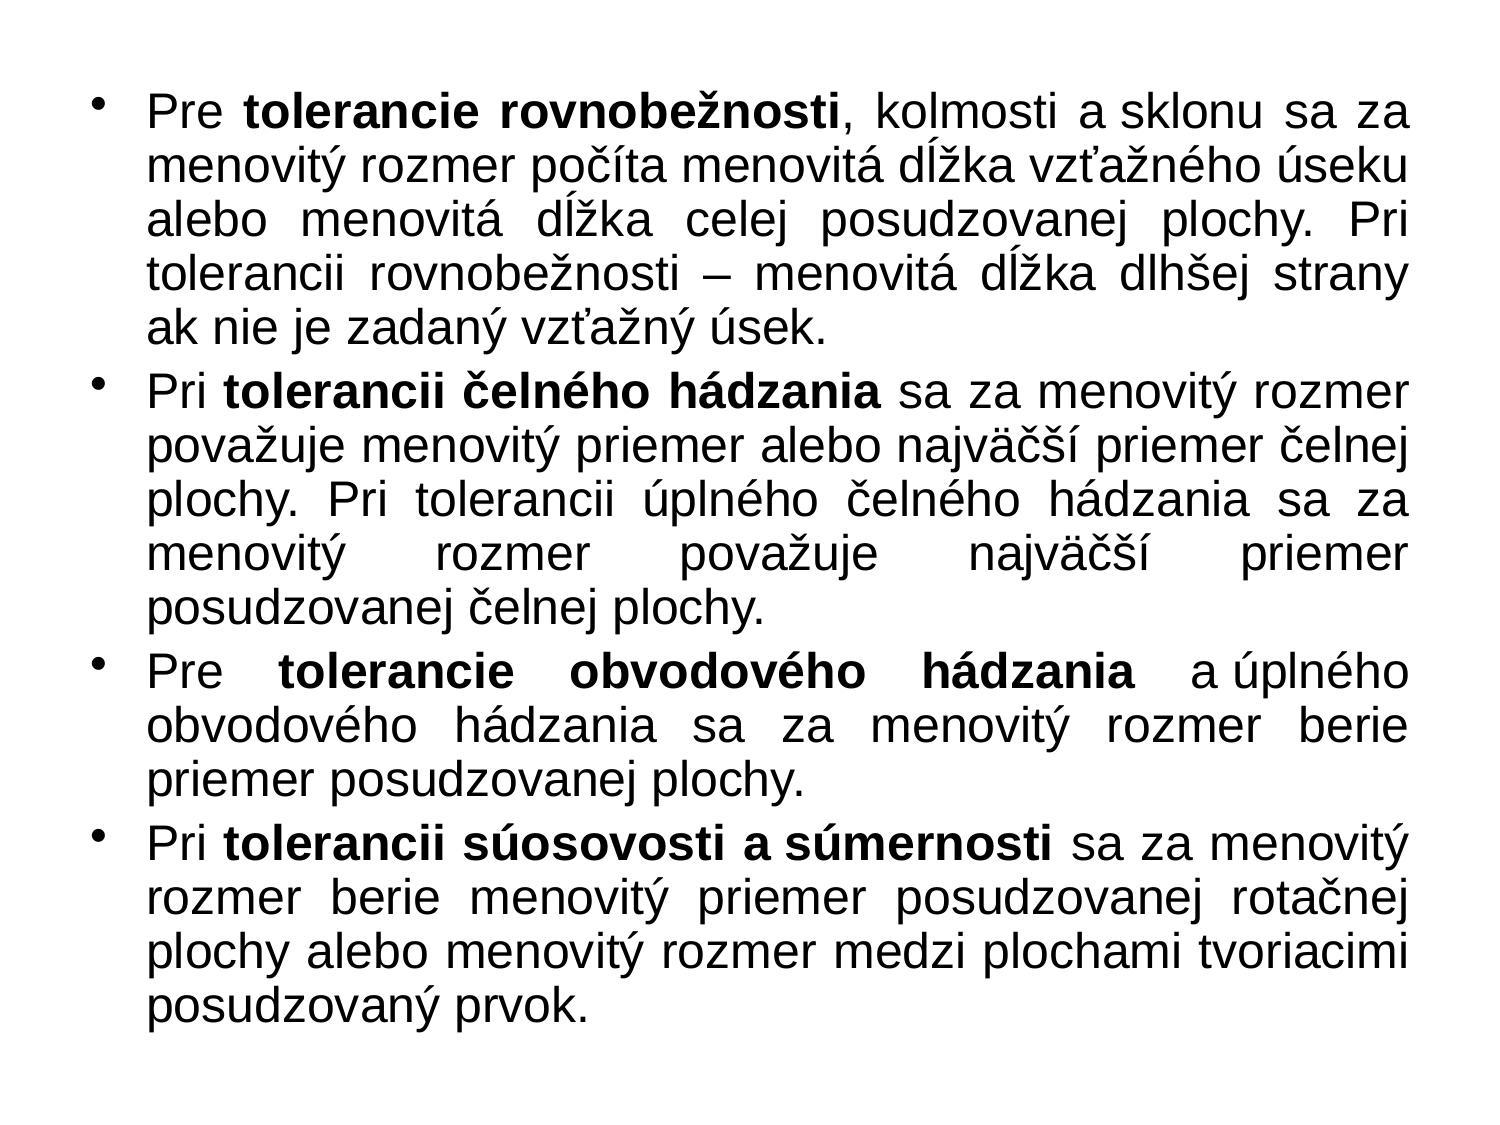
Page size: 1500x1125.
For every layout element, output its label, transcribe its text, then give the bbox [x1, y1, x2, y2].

list Pre tolerancie rovnobežnosti, kolmosti a sklonu sa za menovitý rozmer počíta menovitá dĺžka vzťažného úseku alebo menovitá dĺžka celej posudzovanej plochy. Pri tolerancii rovnobežnosti – menovitá dĺžka dlhšej strany ak nie je zadaný vzťažný úsek. Pri tolerancii čelného hádzania sa za menovitý rozmer považuje menovitý priemer alebo najväčší priemer čelnej plochy. Pri tolerancii úplného čelného hádzania sa za menovitý rozmer považuje najväčší priemer posudzovanej čelnej plochy. Pre tolerancie obvodového hádzania a úplného obvodového hádzania sa za menovitý rozmer berie priemer posudzovanej plochy. Pri tolerancii súosovosti a súmernosti sa za menovitý rozmer berie menovitý priemer posudzovanej rotačnej plochy alebo menovitý rozmer medzi plochami tvoriacimi posudzovaný prvok. [75, 78, 1425, 1083]
